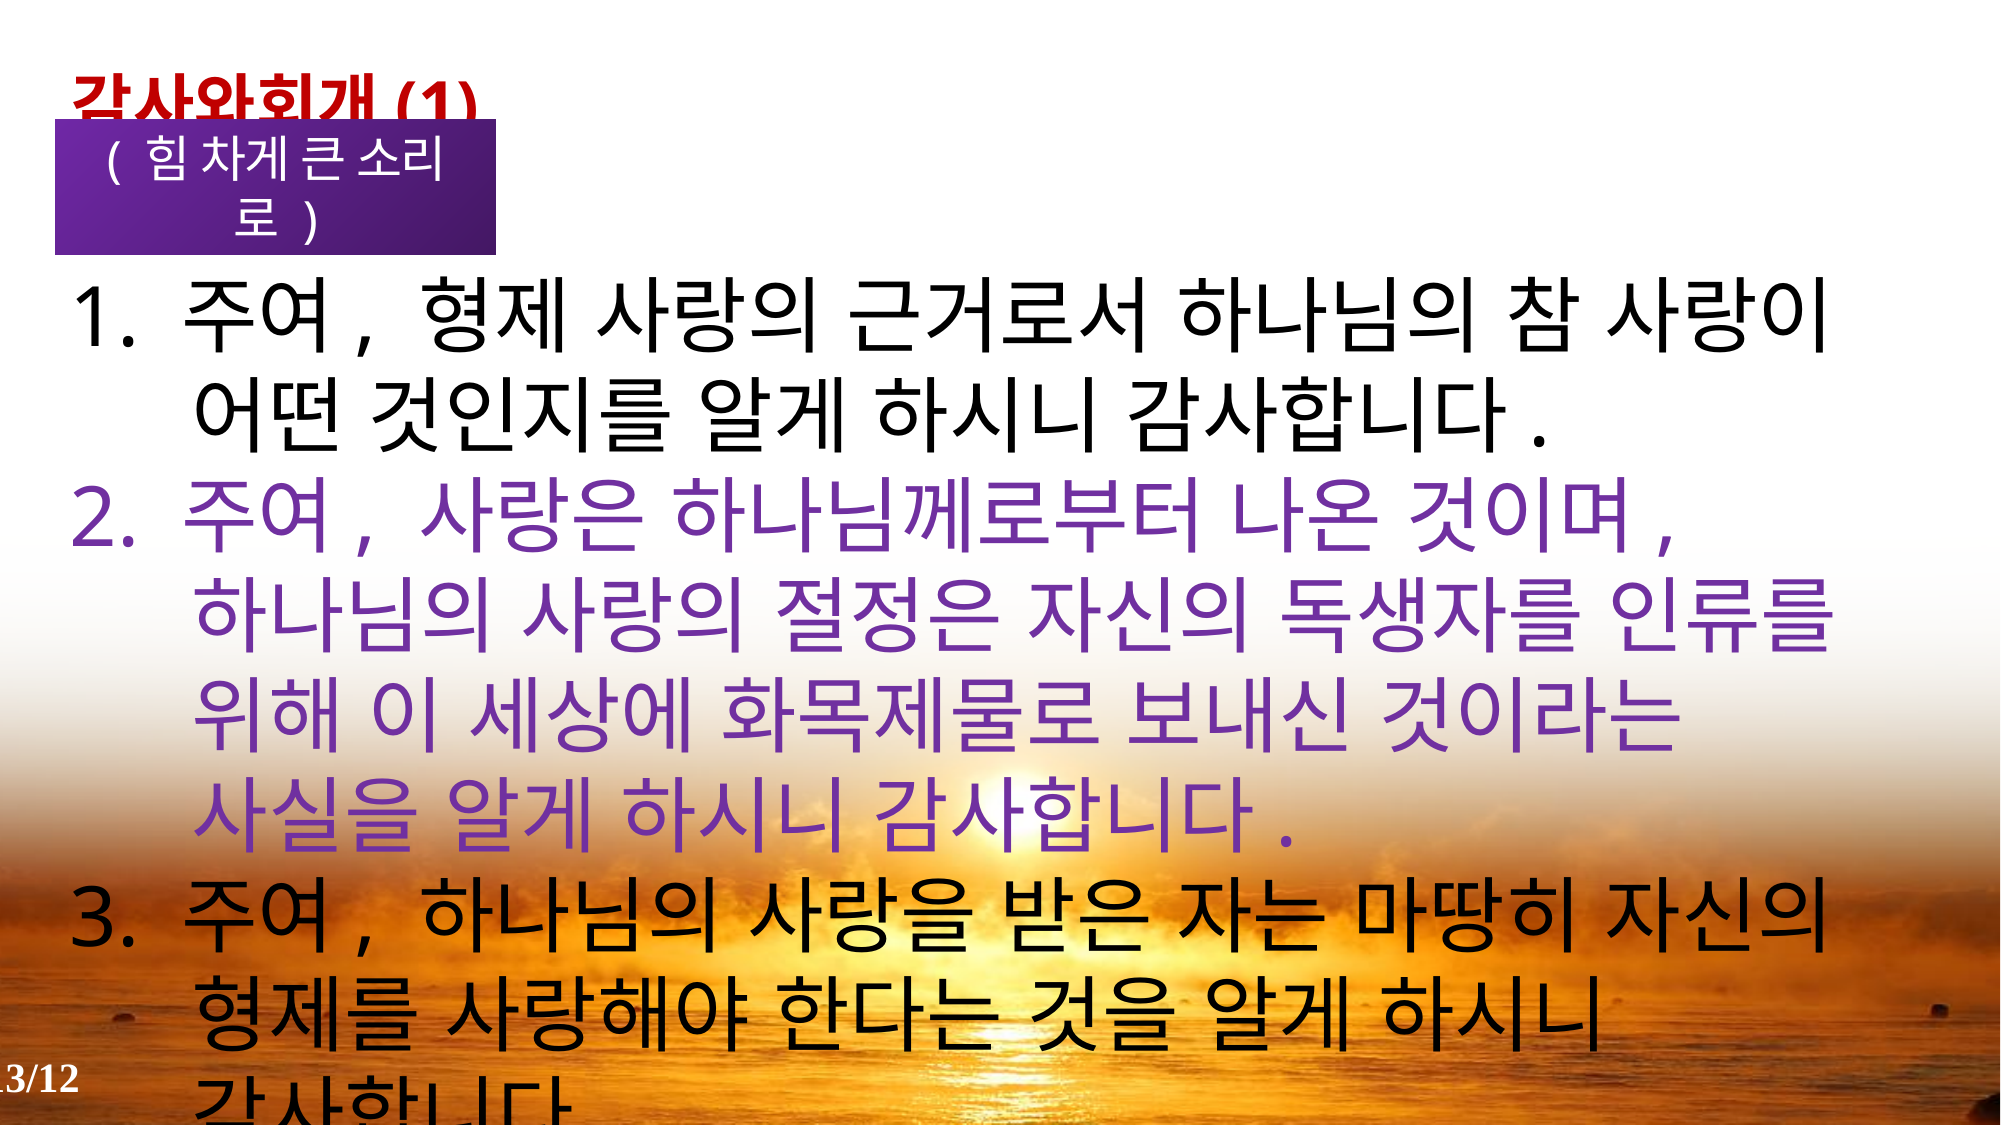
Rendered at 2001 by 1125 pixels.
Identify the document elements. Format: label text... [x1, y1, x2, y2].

picture [0, 0, 2001, 1125]
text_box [55, 50, 496, 236]
text_box 1. 주여, 형제 사랑의 근거로서 하나님의 참 사랑이 어떤 것인지를 알게 하시니 감사합니다. 2. 주여, 사랑은 하나님께로부터 나온 것이며, 하나님의 사랑의 절정은 자신의 독생자를 인류를 위해 이 세상에 화목제물로 보내신 것이라는 사실을 알게 하시니 감사합니다. 3. 주여, 하나님의 사랑을 받은 자는 마땅히 자신의 형제를 사랑해야 한다는 것을 알게 하시니 감사합니다. [55, 255, 1945, 1125]
